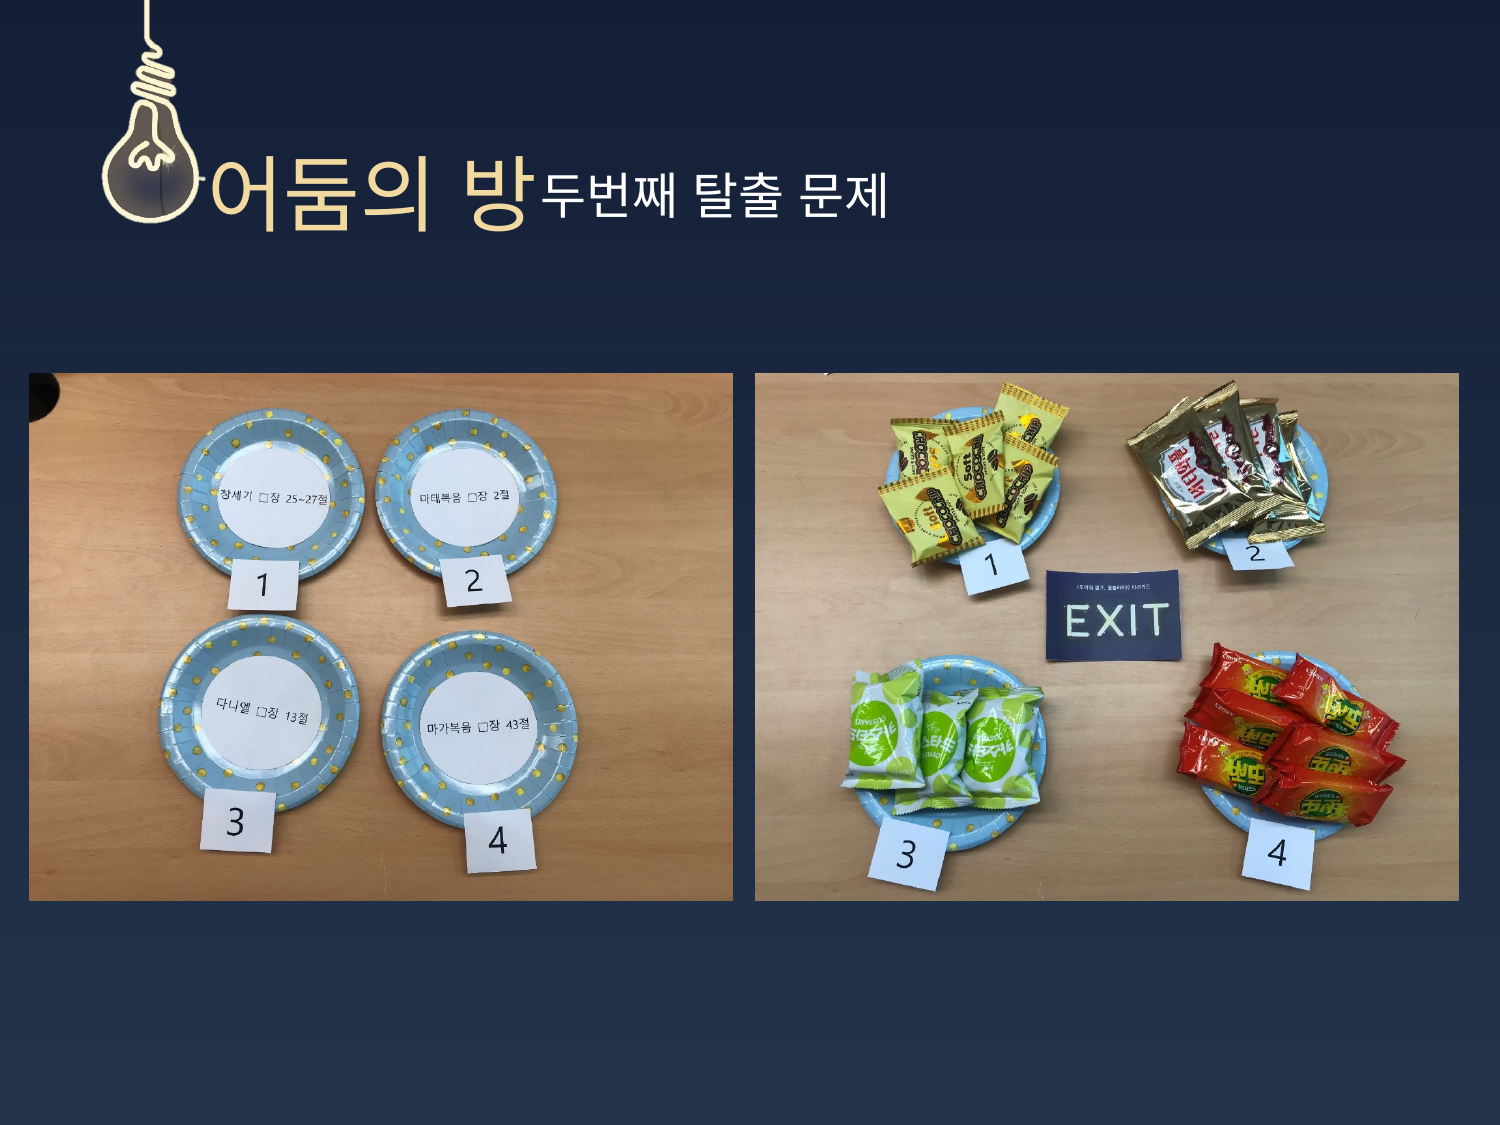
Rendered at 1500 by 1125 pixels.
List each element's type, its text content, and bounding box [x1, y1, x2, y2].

picture [0, 0, 473, 257]
text_box 두번째 탈출 문제 [525, 97, 939, 232]
picture [29, 373, 733, 901]
picture [755, 373, 1459, 901]
text_box 어둠의 방 [473, 84, 1058, 250]
